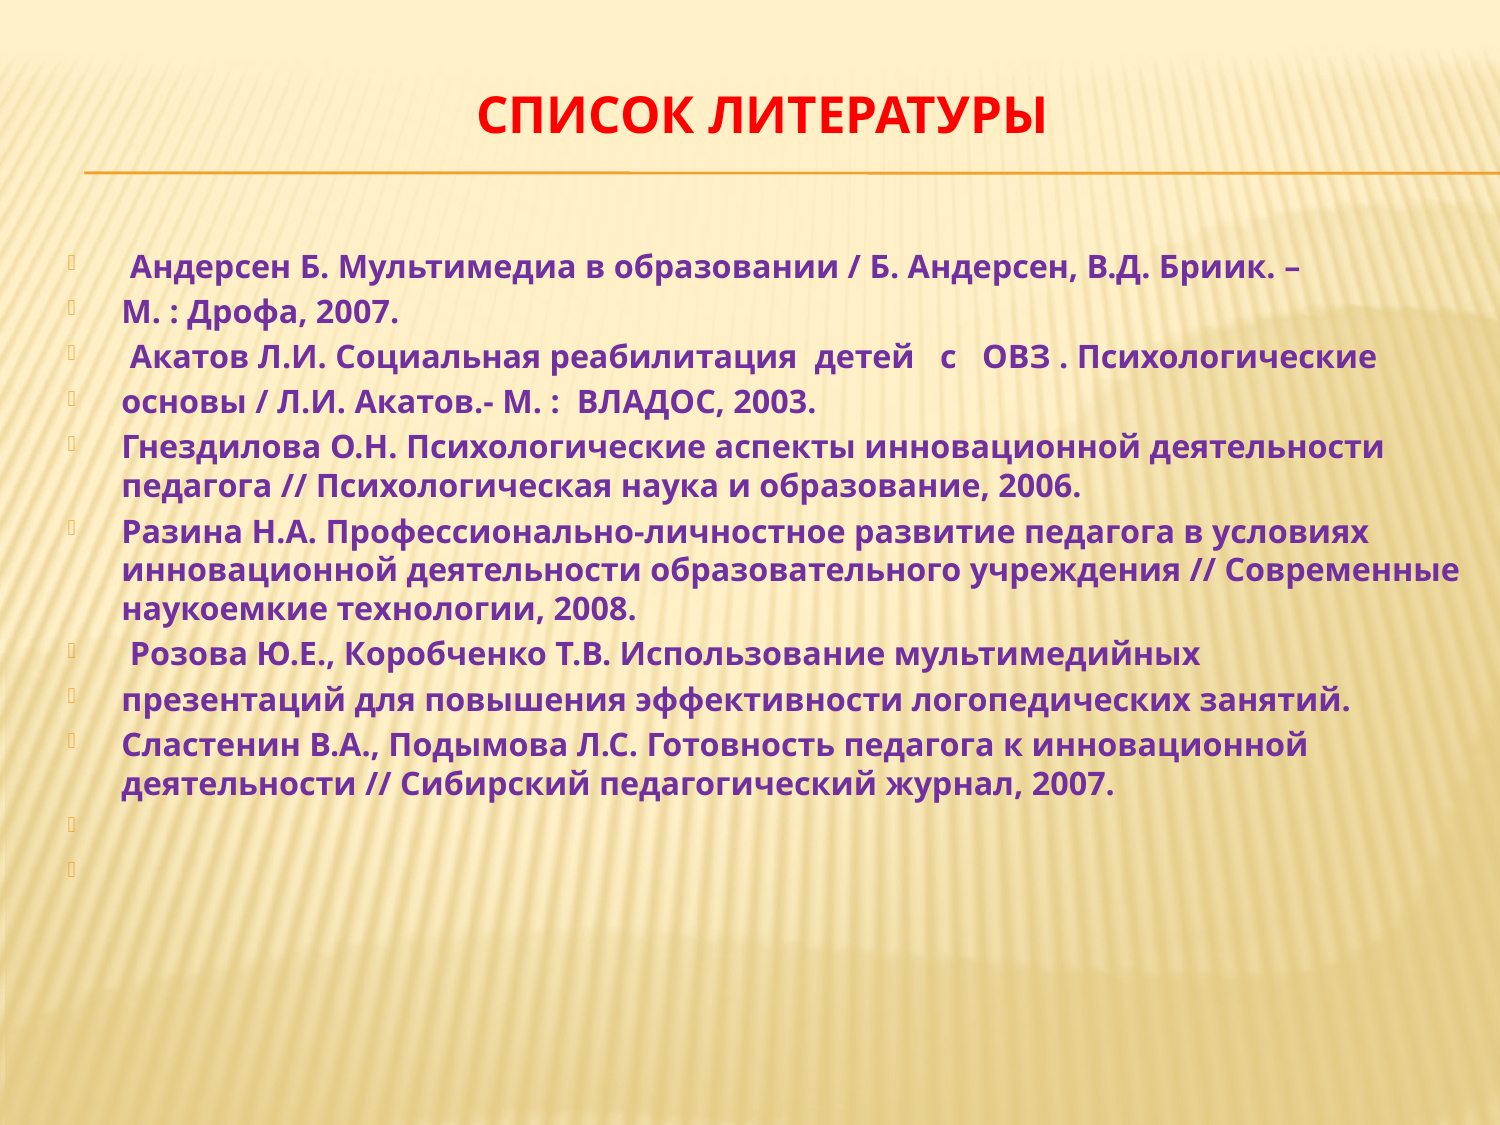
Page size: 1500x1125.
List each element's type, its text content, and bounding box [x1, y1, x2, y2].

list Андерсен Б. Мультимедиа в образовании / Б. Андерсен, В.Д. Бриик. – М. : Дрофа, 2007. Акатов Л.И. Социальная реабилитация детей с ОВЗ . Психологические основы / Л.И. Акатов.- М. : ВЛАДОС, 2003. Гнездилова О.Н. Психологические аспекты инновационной деятельности педагога // Психологическая наука и образование, 2006. Разина Н.А. Профессионально-личностное развитие педагога в условиях инновационной деятельности образовательного учреждения // Современные наукоемкие технологии, 2008. Розова Ю.Е., Коробченко Т.В. Использование мультимедийных презентаций для повышения эффективности логопедических занятий. Сластенин В.А., Подымова Л.С. Готовность педагога к инновационной деятельности // Сибирский педагогический журнал, 2007. [53, 172, 1479, 916]
title Список литературы [50, 75, 1475, 213]
